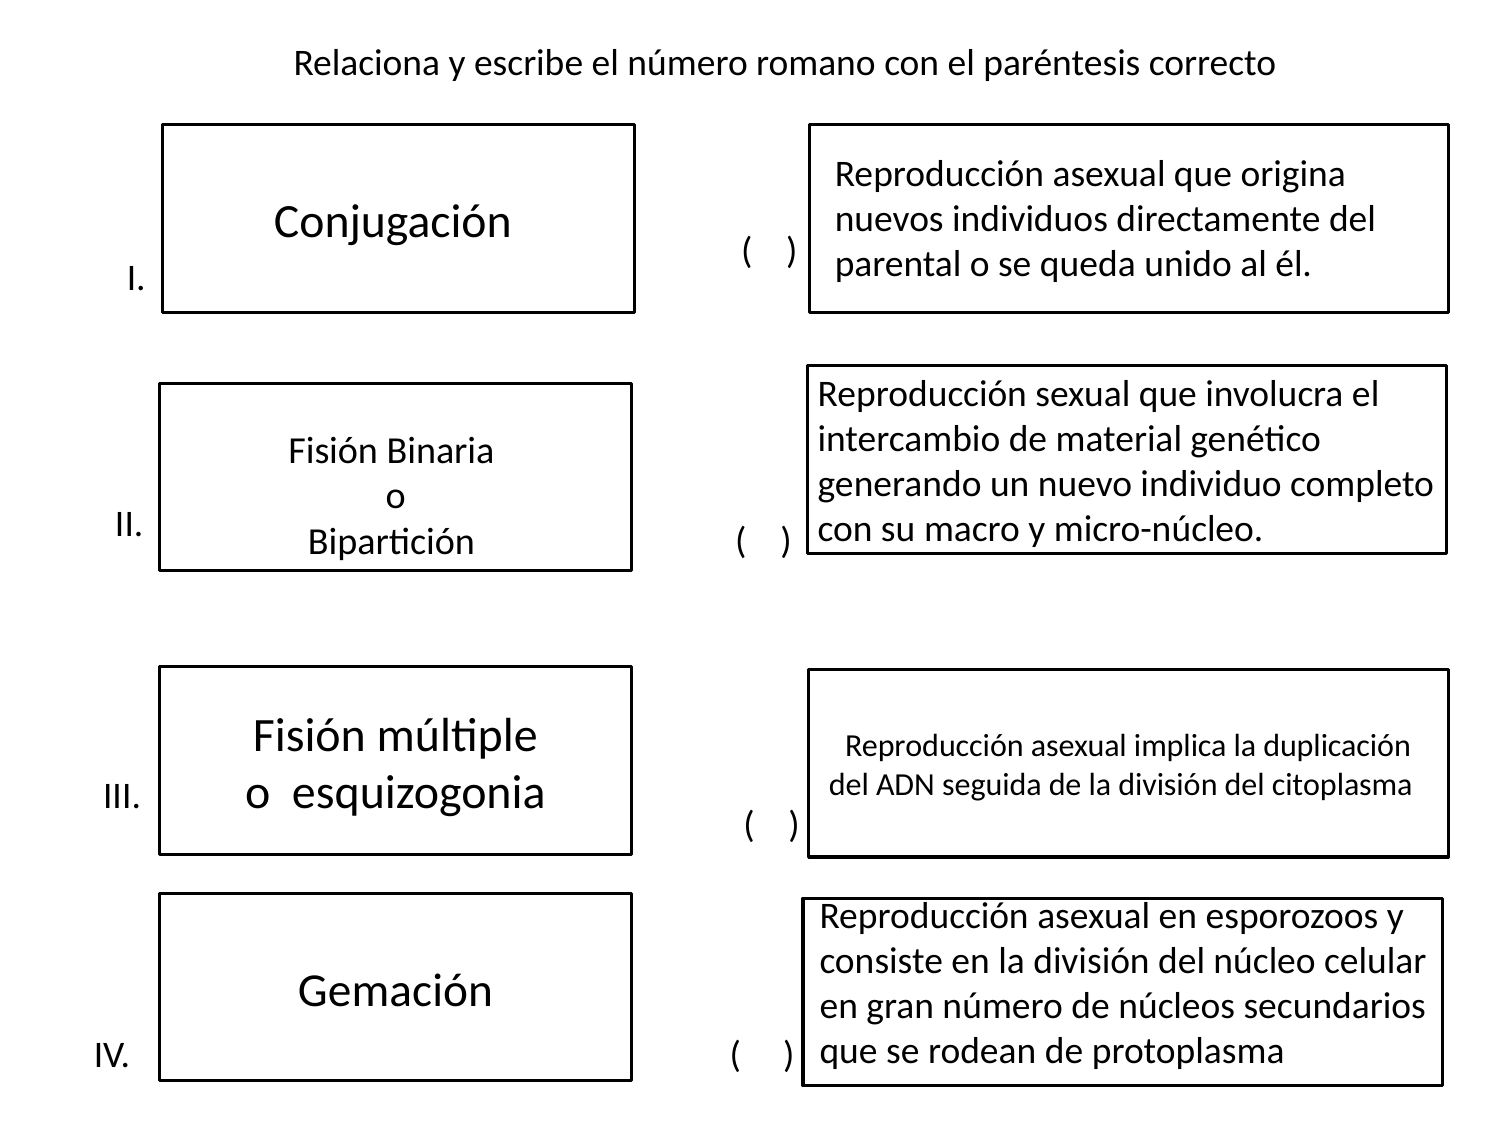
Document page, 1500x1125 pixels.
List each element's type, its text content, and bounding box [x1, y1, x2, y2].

text_box Relaciona y escribe el número romano con el paréntesis correcto [123, 30, 1447, 91]
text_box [78, 124, 1483, 1084]
